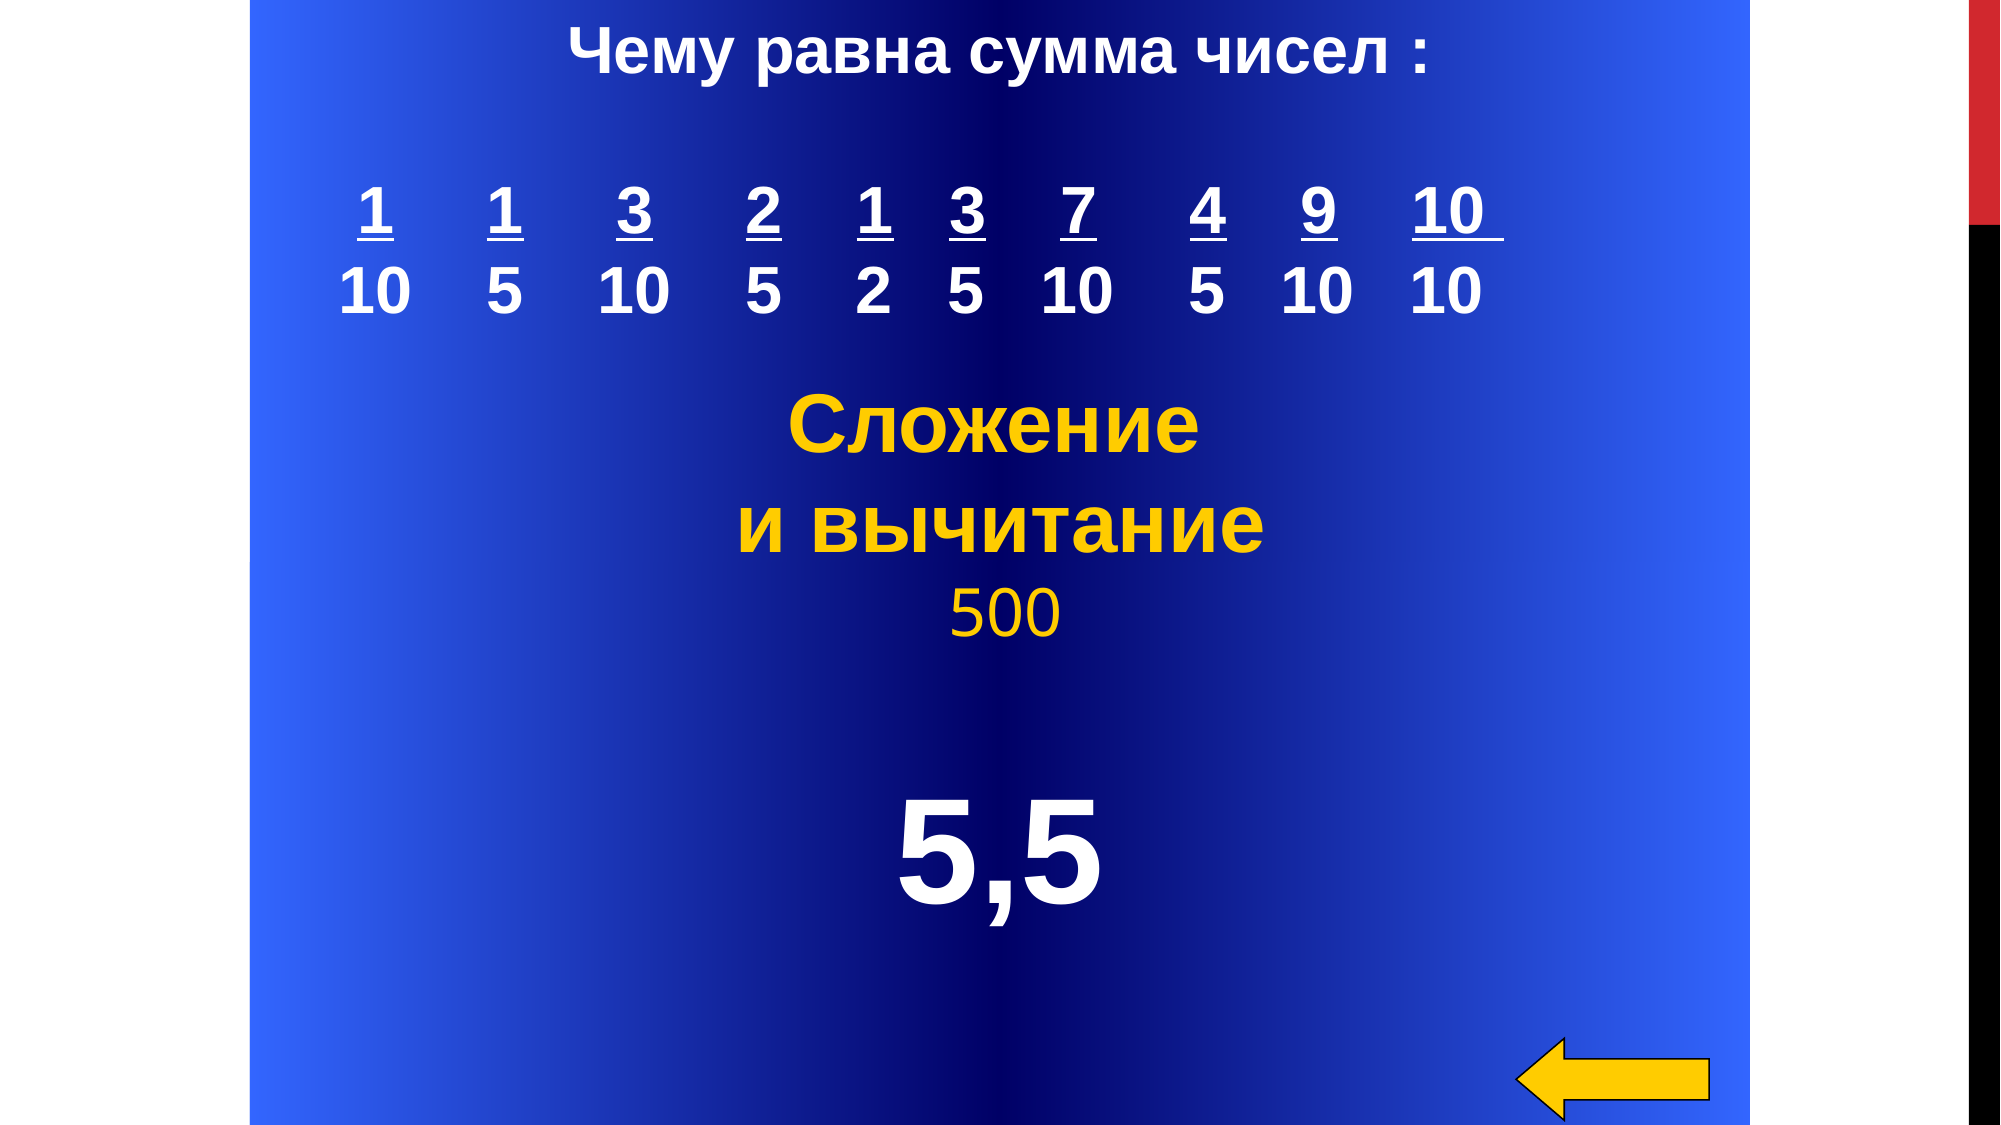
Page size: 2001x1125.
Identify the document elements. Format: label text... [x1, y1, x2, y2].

text_box Сложение и вычитание 500 [728, 457, 1284, 562]
text_box [1516, 1038, 1710, 1121]
text_box 5,5 [249, 562, 1750, 1125]
text_box Чему равна сумма чисел : 1 1 3 2 1 3 7 4 9 10 10 5 10 5 2 5 10 5 10 10 [249, 0, 1750, 562]
